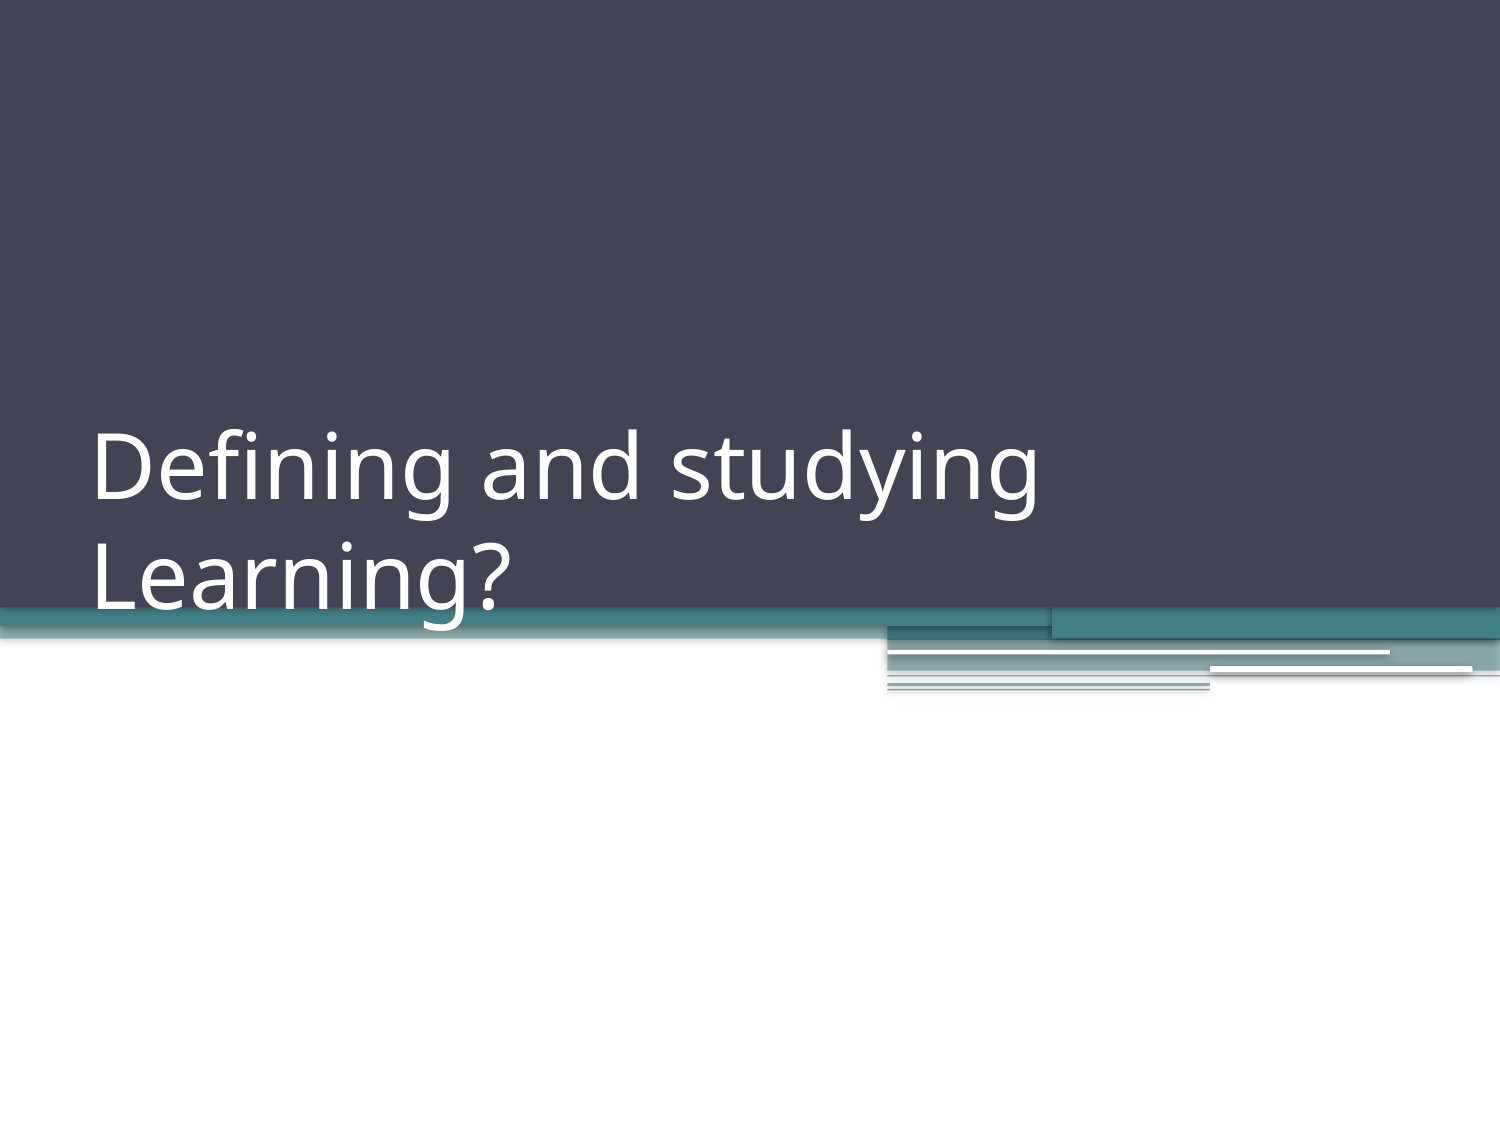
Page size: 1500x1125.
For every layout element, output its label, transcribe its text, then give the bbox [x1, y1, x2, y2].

title Defining and studying Learning? [75, 394, 1463, 636]
